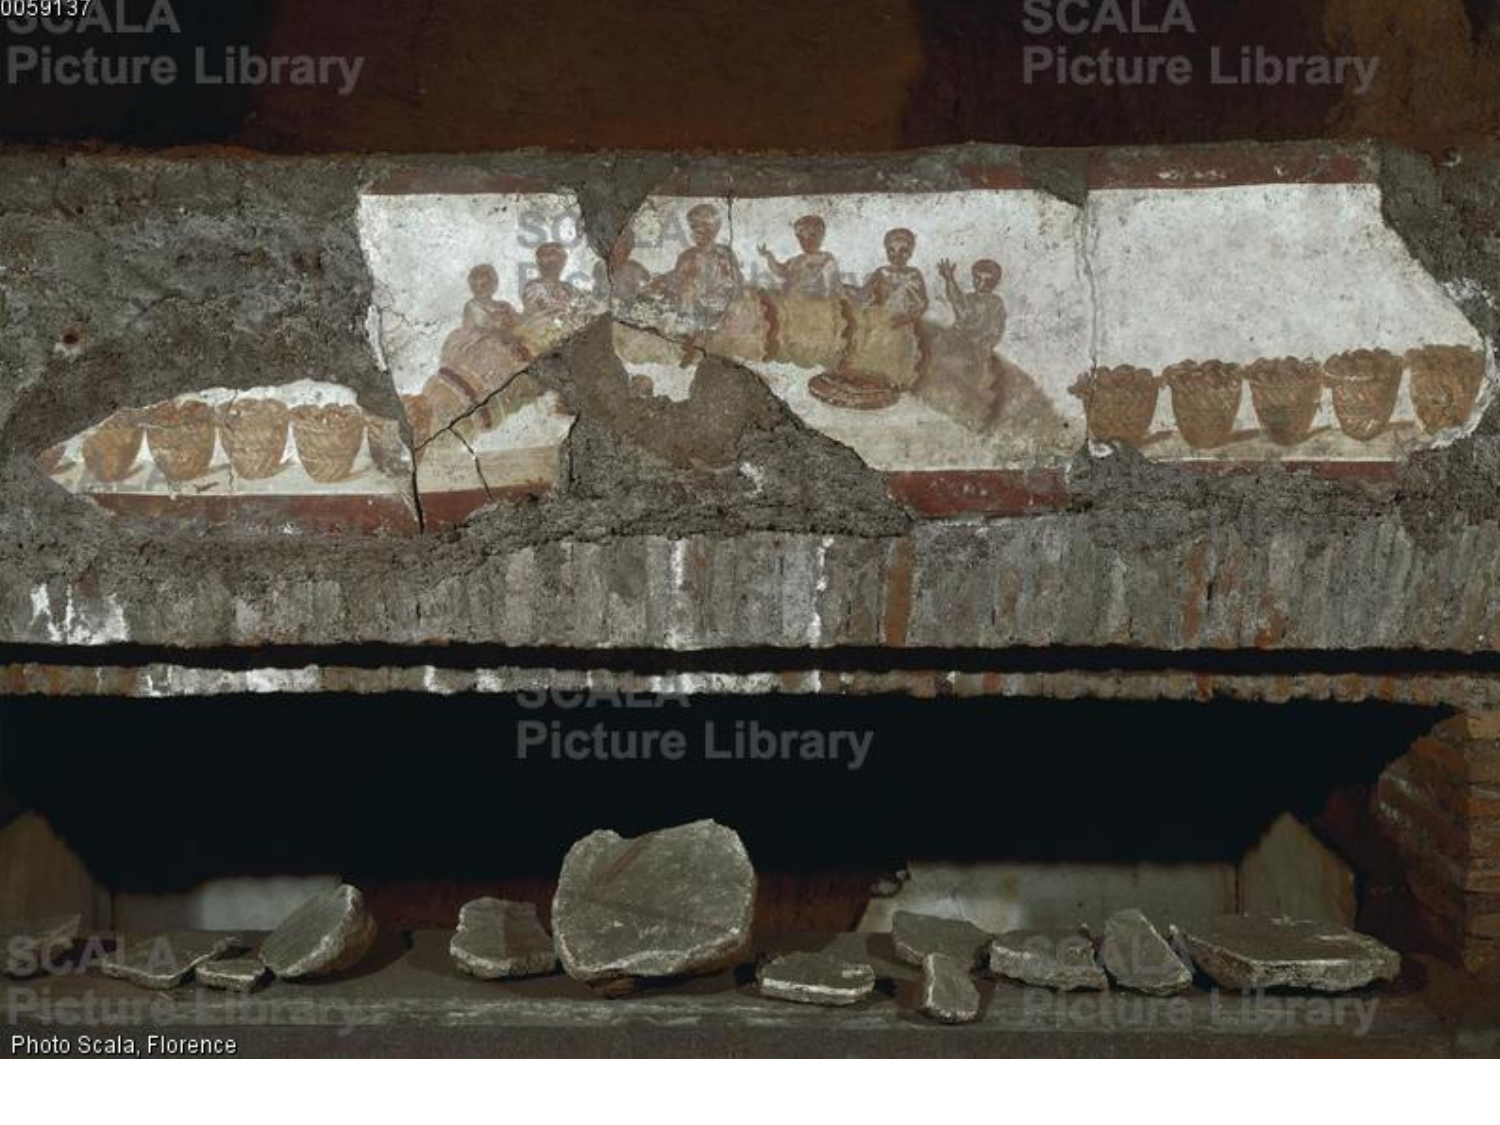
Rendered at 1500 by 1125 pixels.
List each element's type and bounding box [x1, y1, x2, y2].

list [0, 0, 1500, 1059]
